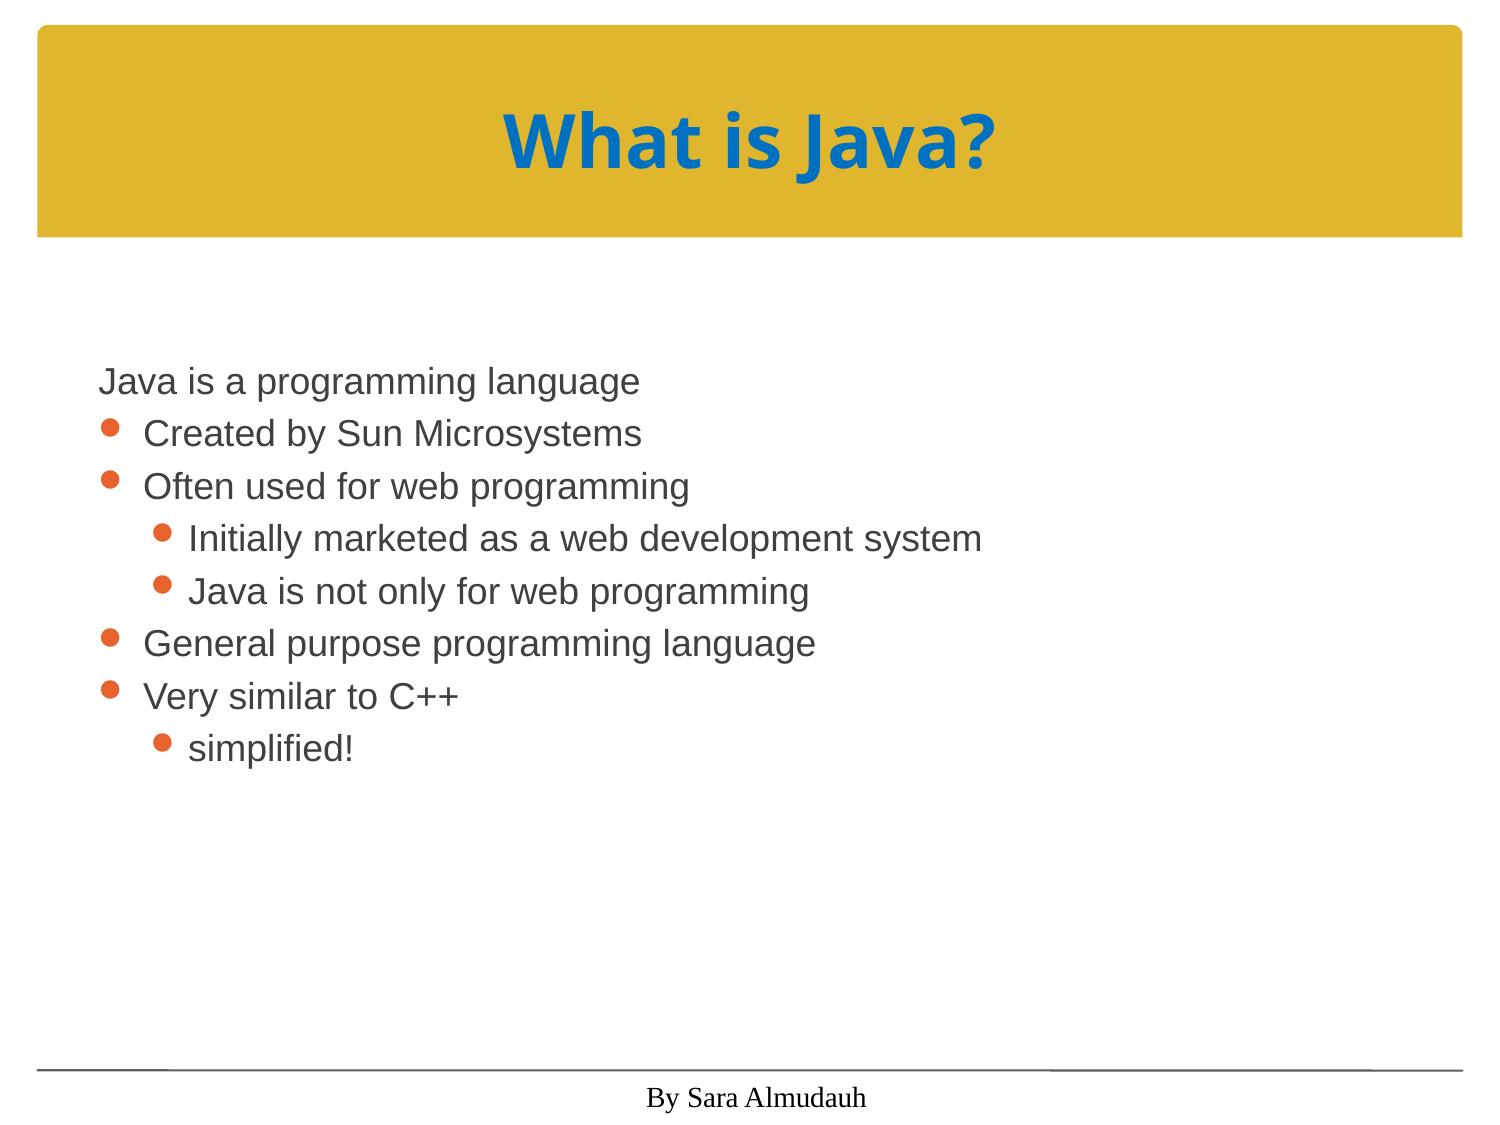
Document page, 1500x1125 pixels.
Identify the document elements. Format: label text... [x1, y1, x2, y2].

list Java is a programming language Created by Sun Microsystems Often used for web programming Initially marketed as a web development system Java is not only for web programming General purpose programming language Very similar to C++ simplified! [83, 349, 1142, 828]
footer By Sara Almudauh [474, 1069, 1038, 1123]
title What is Java? [49, 44, 1451, 233]
